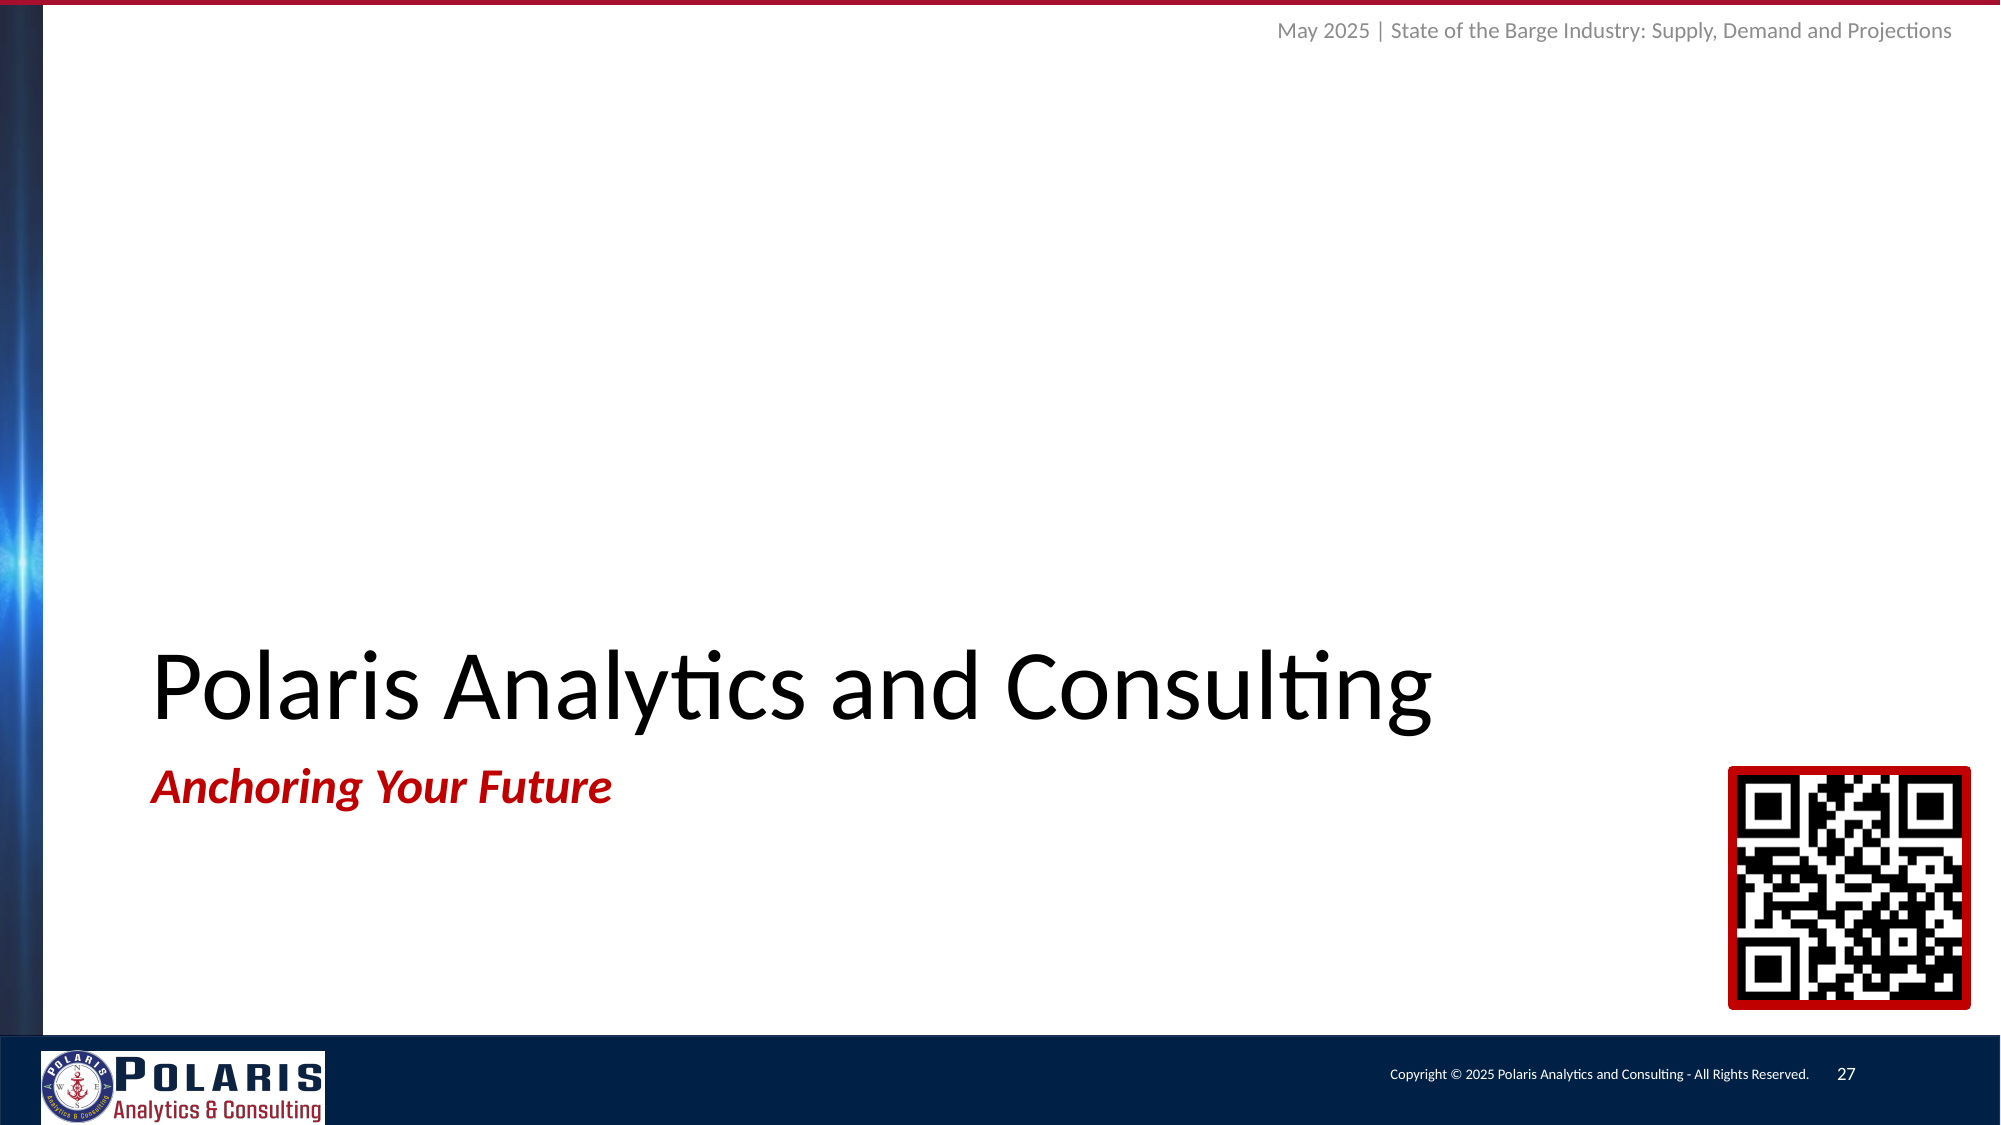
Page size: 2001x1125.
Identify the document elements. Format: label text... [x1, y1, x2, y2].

footer May 2025 | State of the Barge Industry: Supply, Demand and Projections [1210, 8, 1969, 49]
title Polaris Analytics and Consulting [136, 280, 1862, 749]
picture [1736, 775, 1962, 1001]
list Anchoring Your Future [136, 752, 1862, 999]
